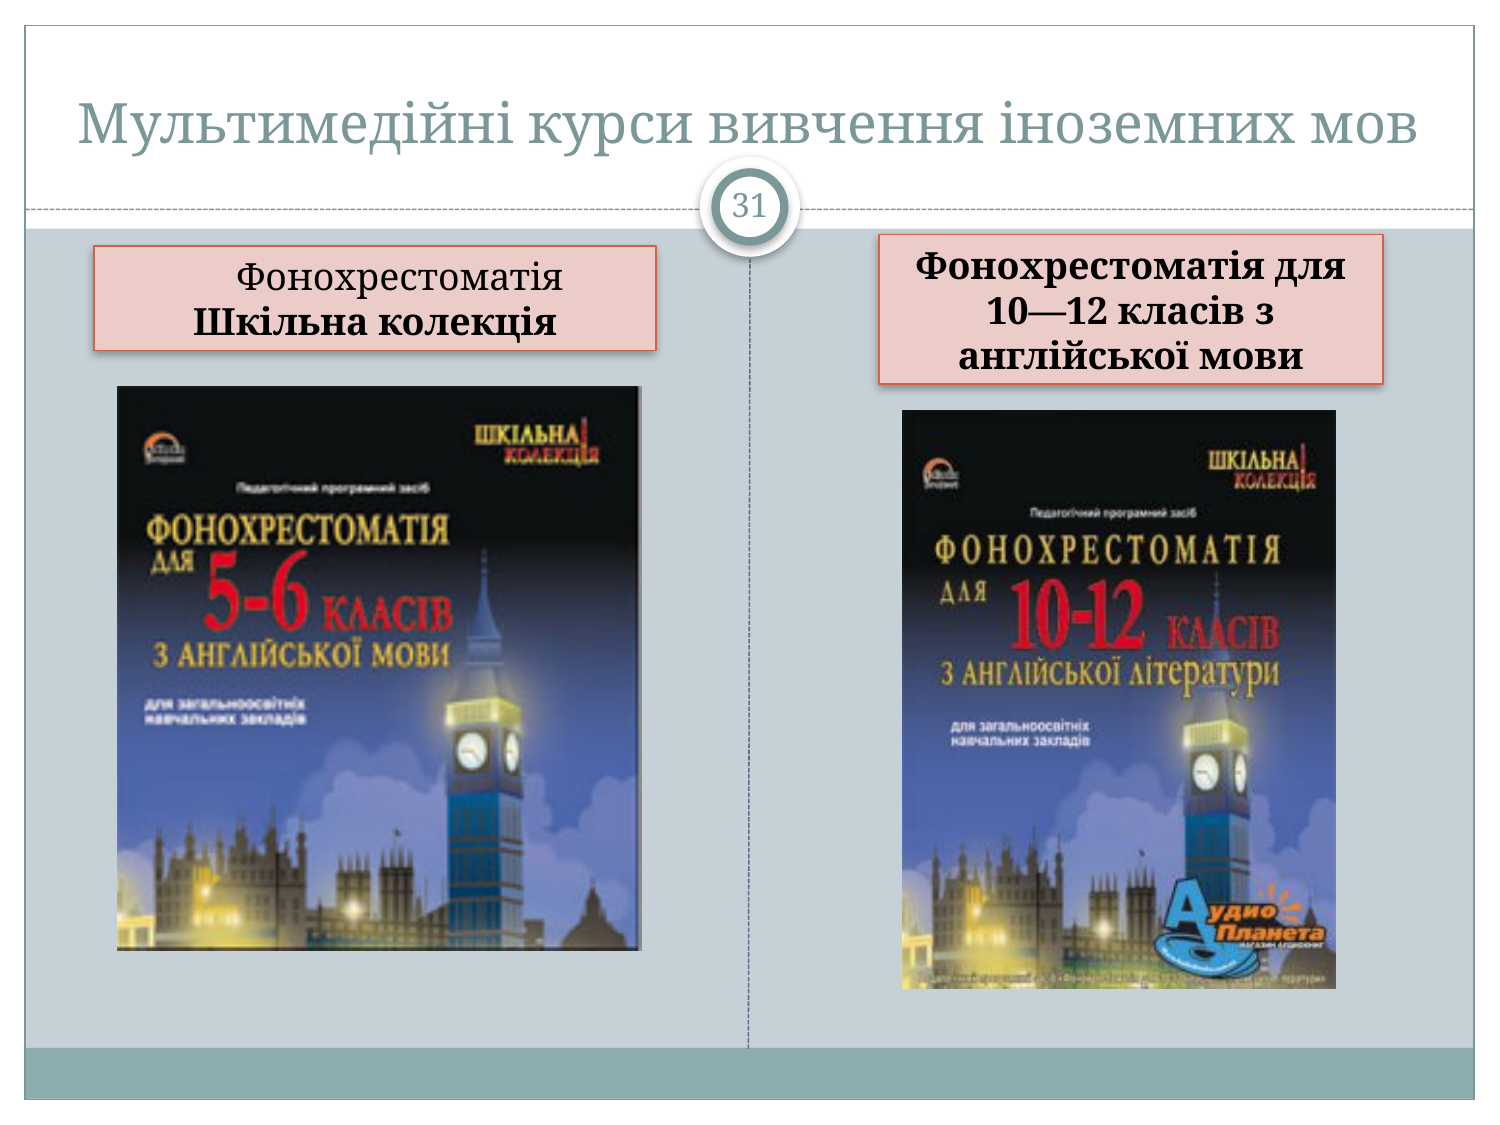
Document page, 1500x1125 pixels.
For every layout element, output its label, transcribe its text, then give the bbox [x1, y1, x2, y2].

text_box Фонохрестоматія для 10—12 класів з англійської мови [878, 234, 1384, 385]
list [116, 386, 642, 951]
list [902, 409, 1337, 989]
text_box Фонохрестоматія Шкільна колекція [93, 245, 657, 351]
slide_number 31 [712, 170, 788, 243]
title Мультимедійні курси вивчення іноземних мов [49, 37, 1450, 163]
